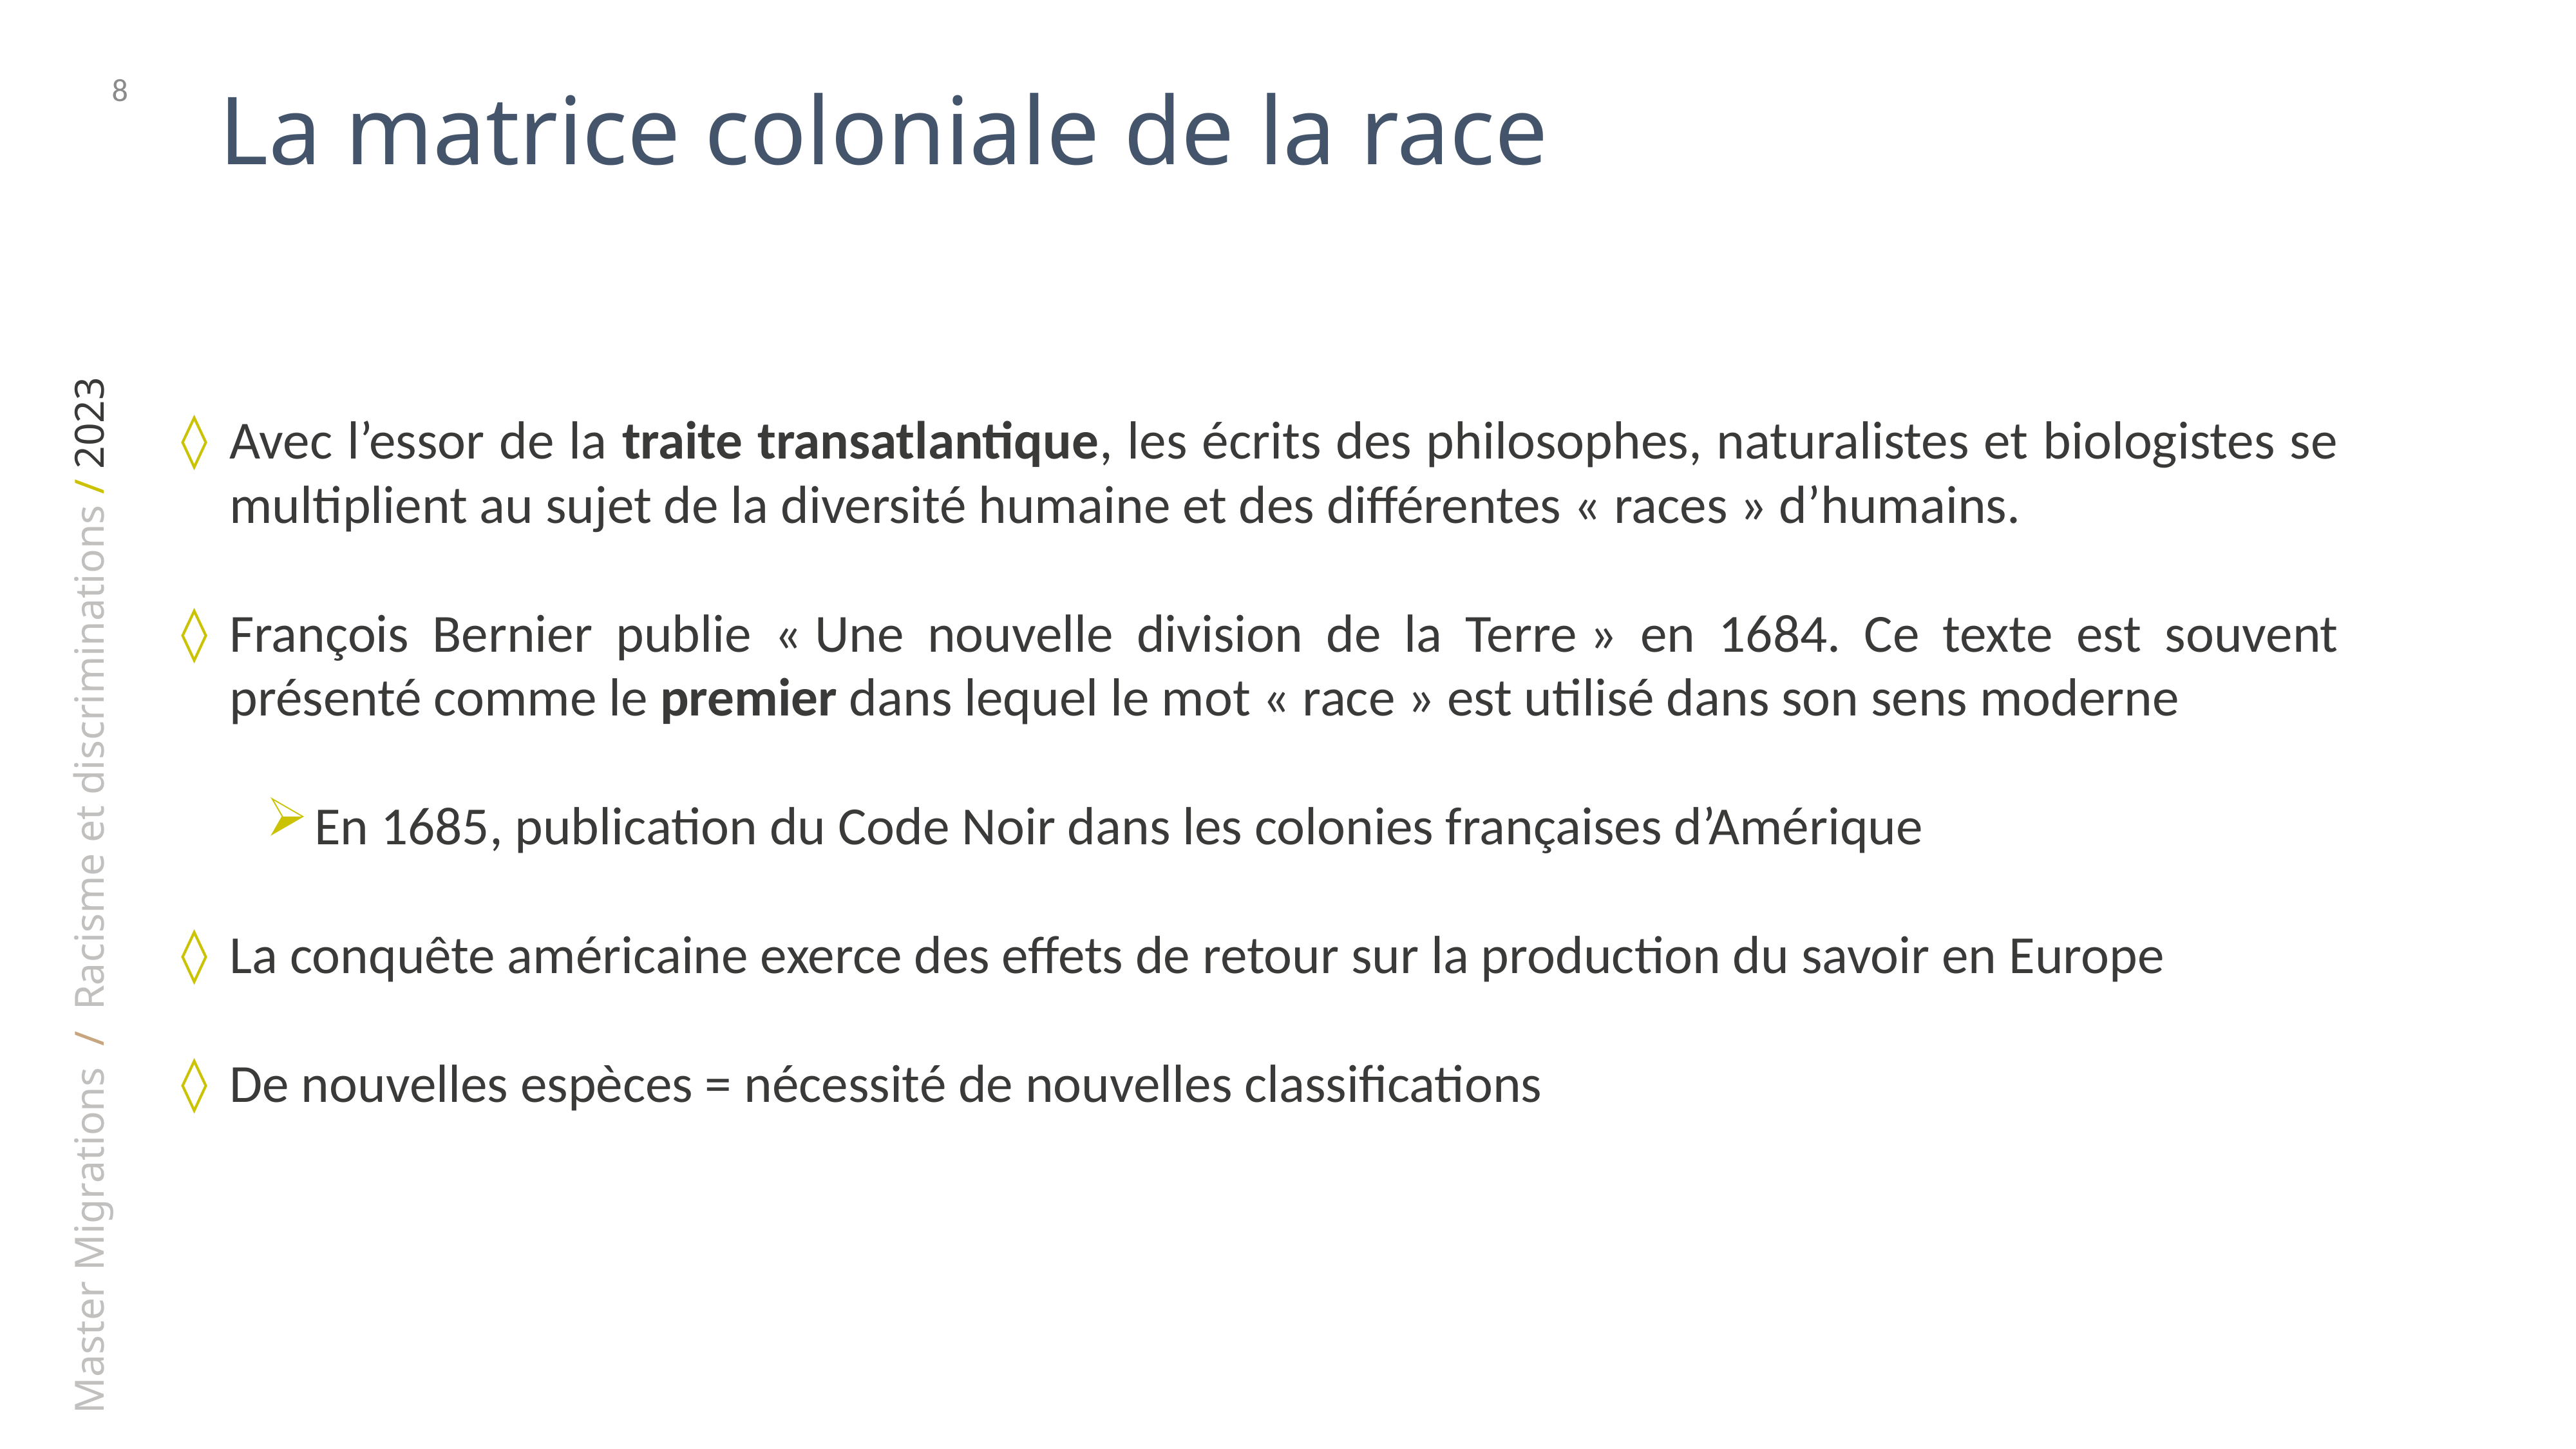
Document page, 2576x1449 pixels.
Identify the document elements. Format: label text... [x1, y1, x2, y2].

text_box La matrice coloniale de la race [215, 88, 1615, 258]
slide_number 8 [45, 64, 138, 113]
text_box Avec l’essor de la traite transatlantique, les écrits des philosophes, naturalistes et biologistes se multiplient au sujet de la diversité humaine et des différentes « races » d’humains. François Bernier publie « Une nouvelle division de la Terre » en 1684. Ce texte est souvent présenté comme le premier dans lequel le mot « race » est utilisé dans son sens moderne En 1685, publication du Code Noir dans les colonies françaises d’Amérique La conquête américaine exerce des effets de retour sur la production du savoir en Europe De nouvelles espèces = nécessité de nouvelles classifications [177, 401, 2344, 1284]
